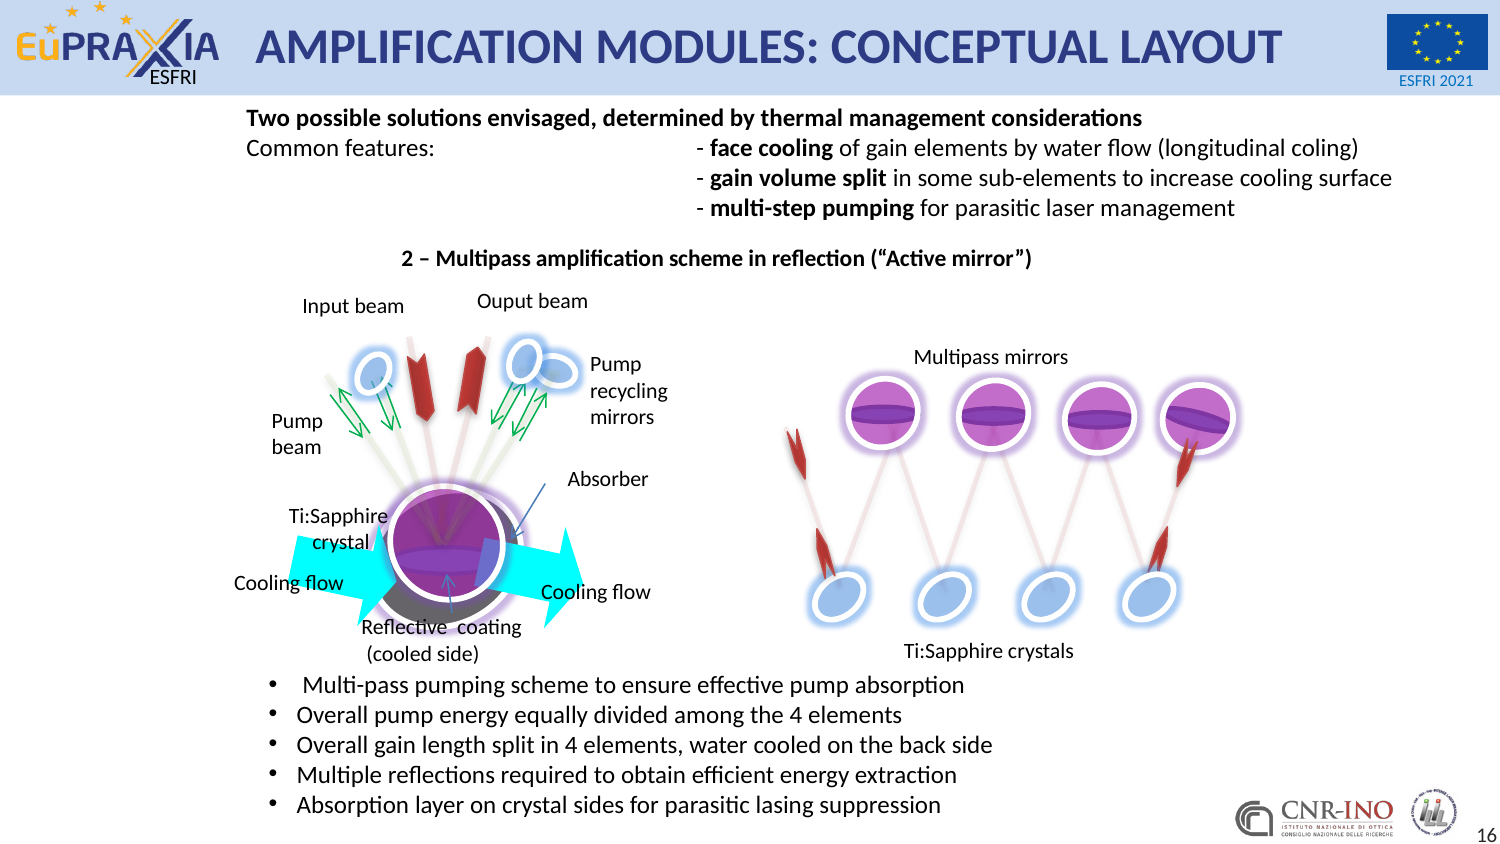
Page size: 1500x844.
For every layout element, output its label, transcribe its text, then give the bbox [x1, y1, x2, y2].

picture [1400, 14, 1488, 70]
text_box Two possible solutions envisaged, determined by thermal management considerations Common features: - face cooling of gain elements by water flow (longitudinal coling) - gain volume split in some sub-elements to increase cooling surface - multi-step pumping for parasitic laser management [231, 94, 1409, 229]
picture [1409, 787, 1459, 838]
text_box 2 – Multipass amplification scheme in reflection (“Active mirror”) [386, 235, 1269, 279]
picture [1232, 793, 1399, 843]
title AMPLIFICATION MODULES: CONCEPTUAL LAYOUT [139, 0, 1400, 114]
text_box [785, 334, 1234, 671]
text_box Multi-pass pumping scheme to ensure effective pump absorption Overall pump energy equally divided among the 4 elements Overall gain length split in 4 elements, water cooled on the back side Multiple reflections required to obtain efficient energy extraction Absorption layer on crystal sides for parasitic lasing suppression [253, 661, 1241, 826]
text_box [218, 279, 690, 674]
picture [17, 1, 139, 77]
